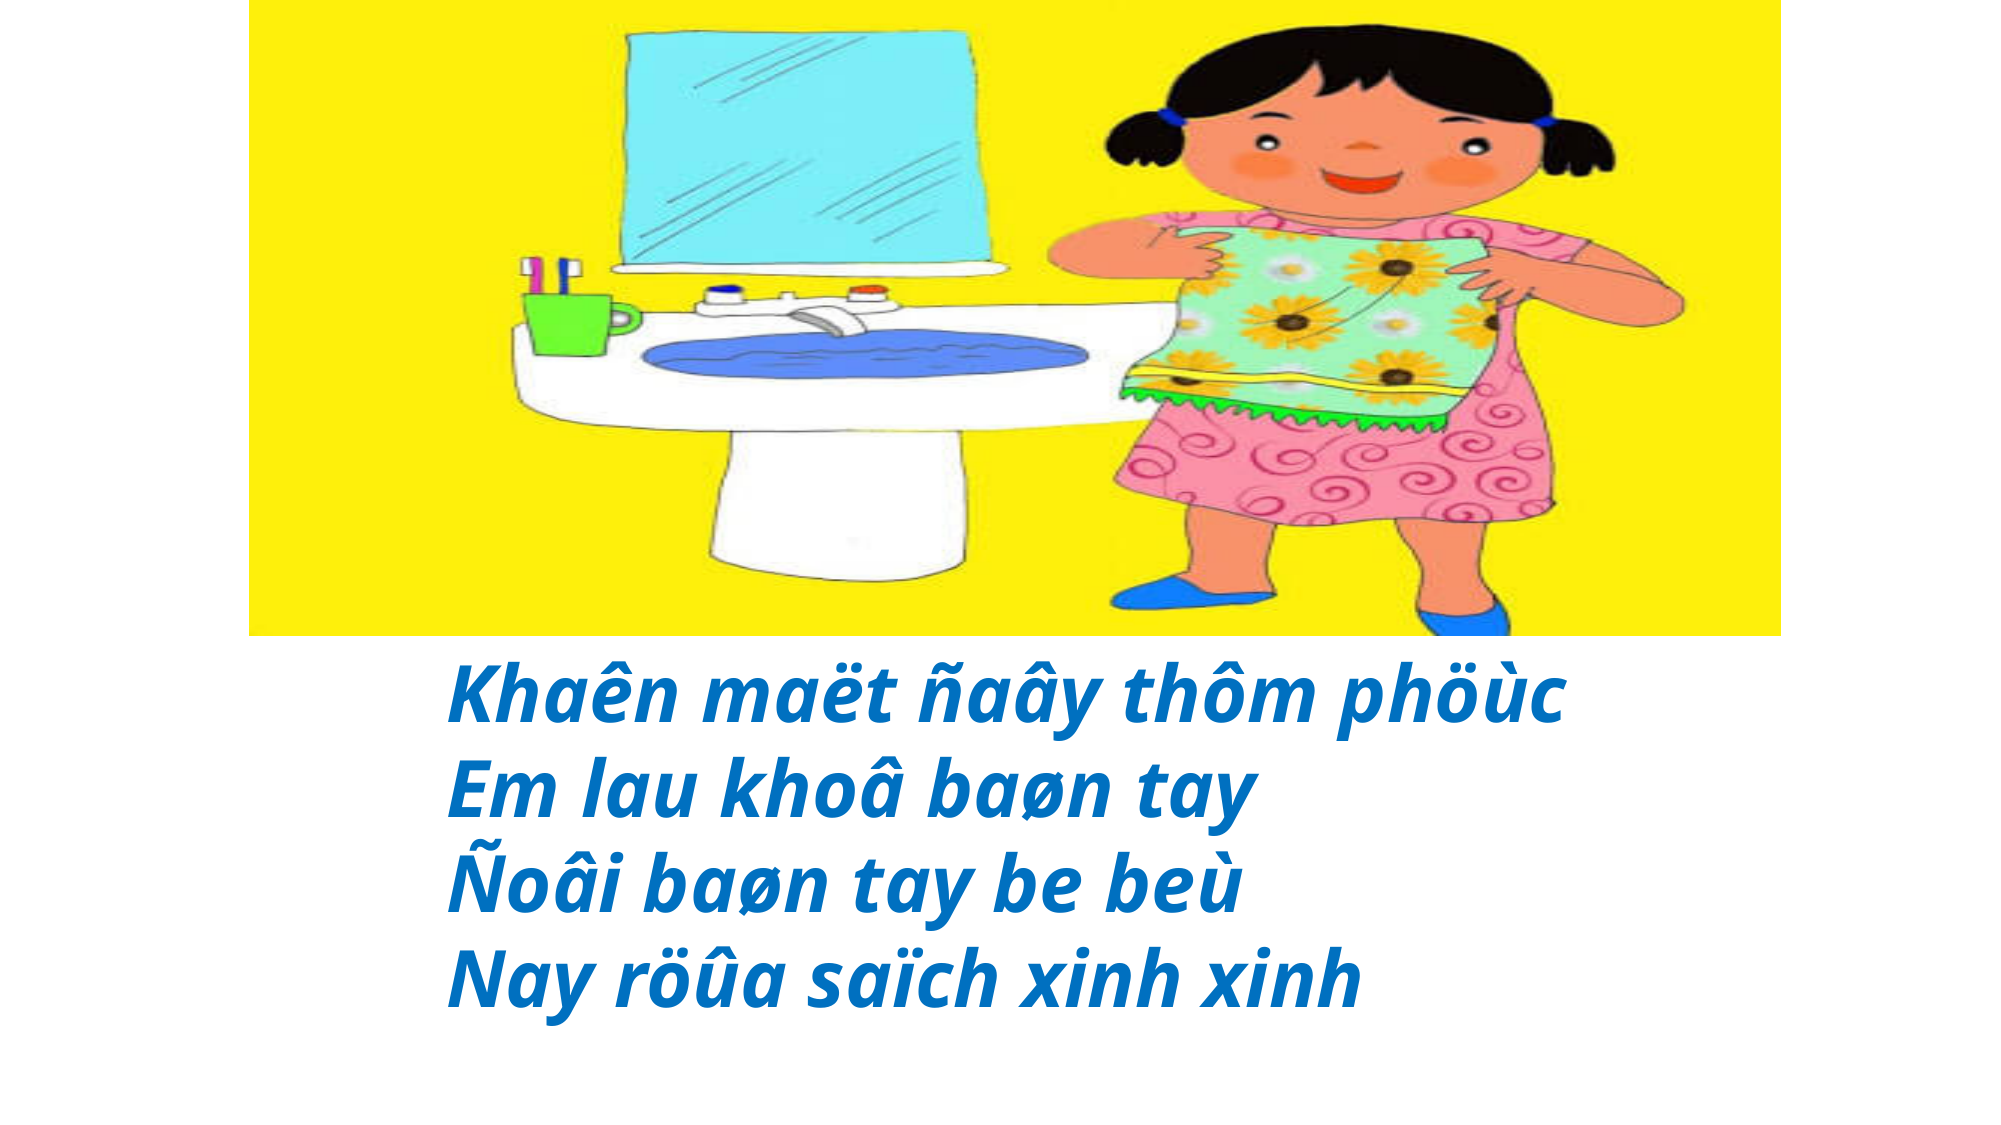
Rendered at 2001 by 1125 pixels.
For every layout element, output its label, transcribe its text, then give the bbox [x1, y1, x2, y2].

text_box Khaên maët ñaây thôm phöùc Em lau khoâ baøn tay Ñoâi baøn tay be beù Nay röûa saïch xinh xinh [431, 636, 1583, 1125]
picture [249, 0, 1781, 636]
